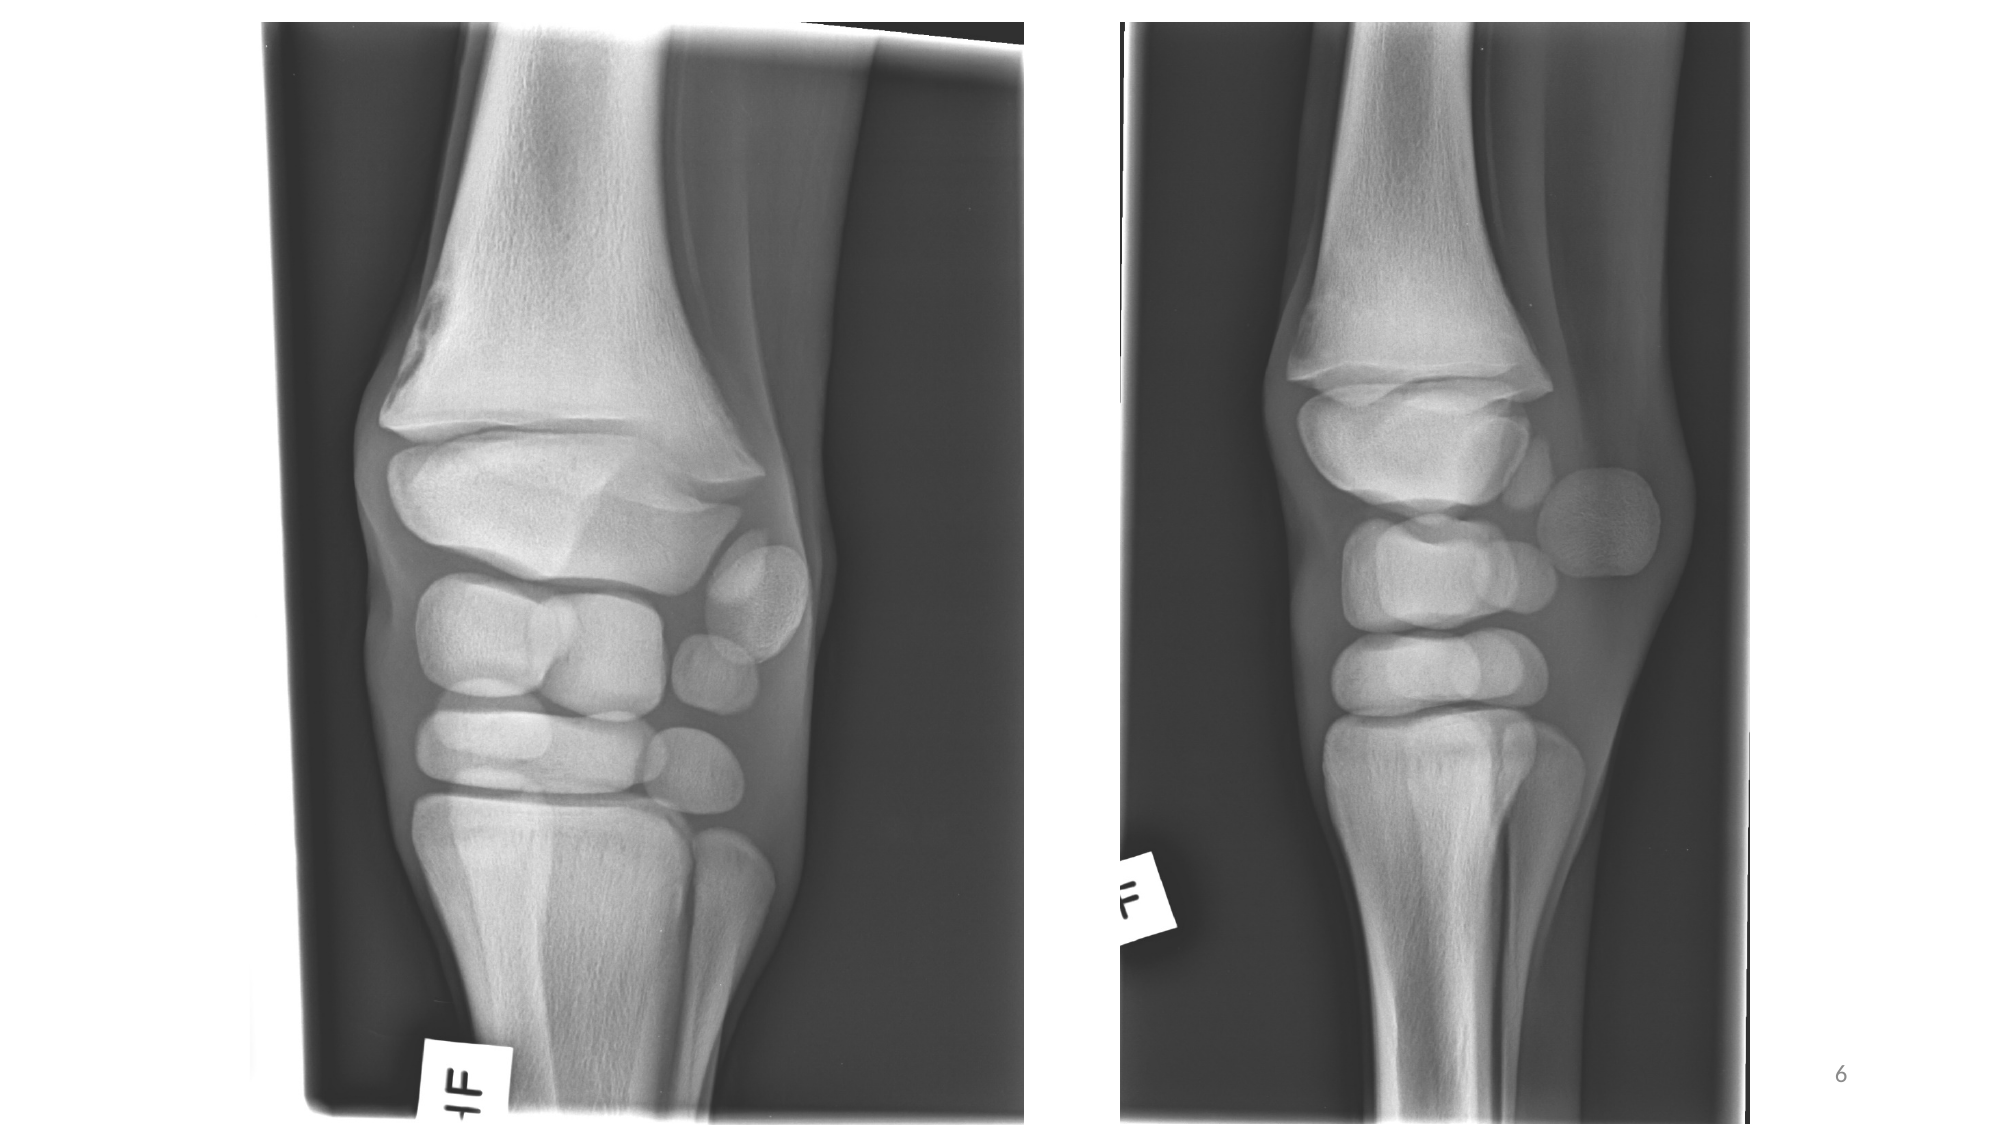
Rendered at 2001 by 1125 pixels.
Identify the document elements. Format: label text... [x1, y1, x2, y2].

slide_number 6 [1750, 1042, 1863, 1103]
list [249, 22, 1024, 1125]
picture [1120, 22, 1750, 1124]
